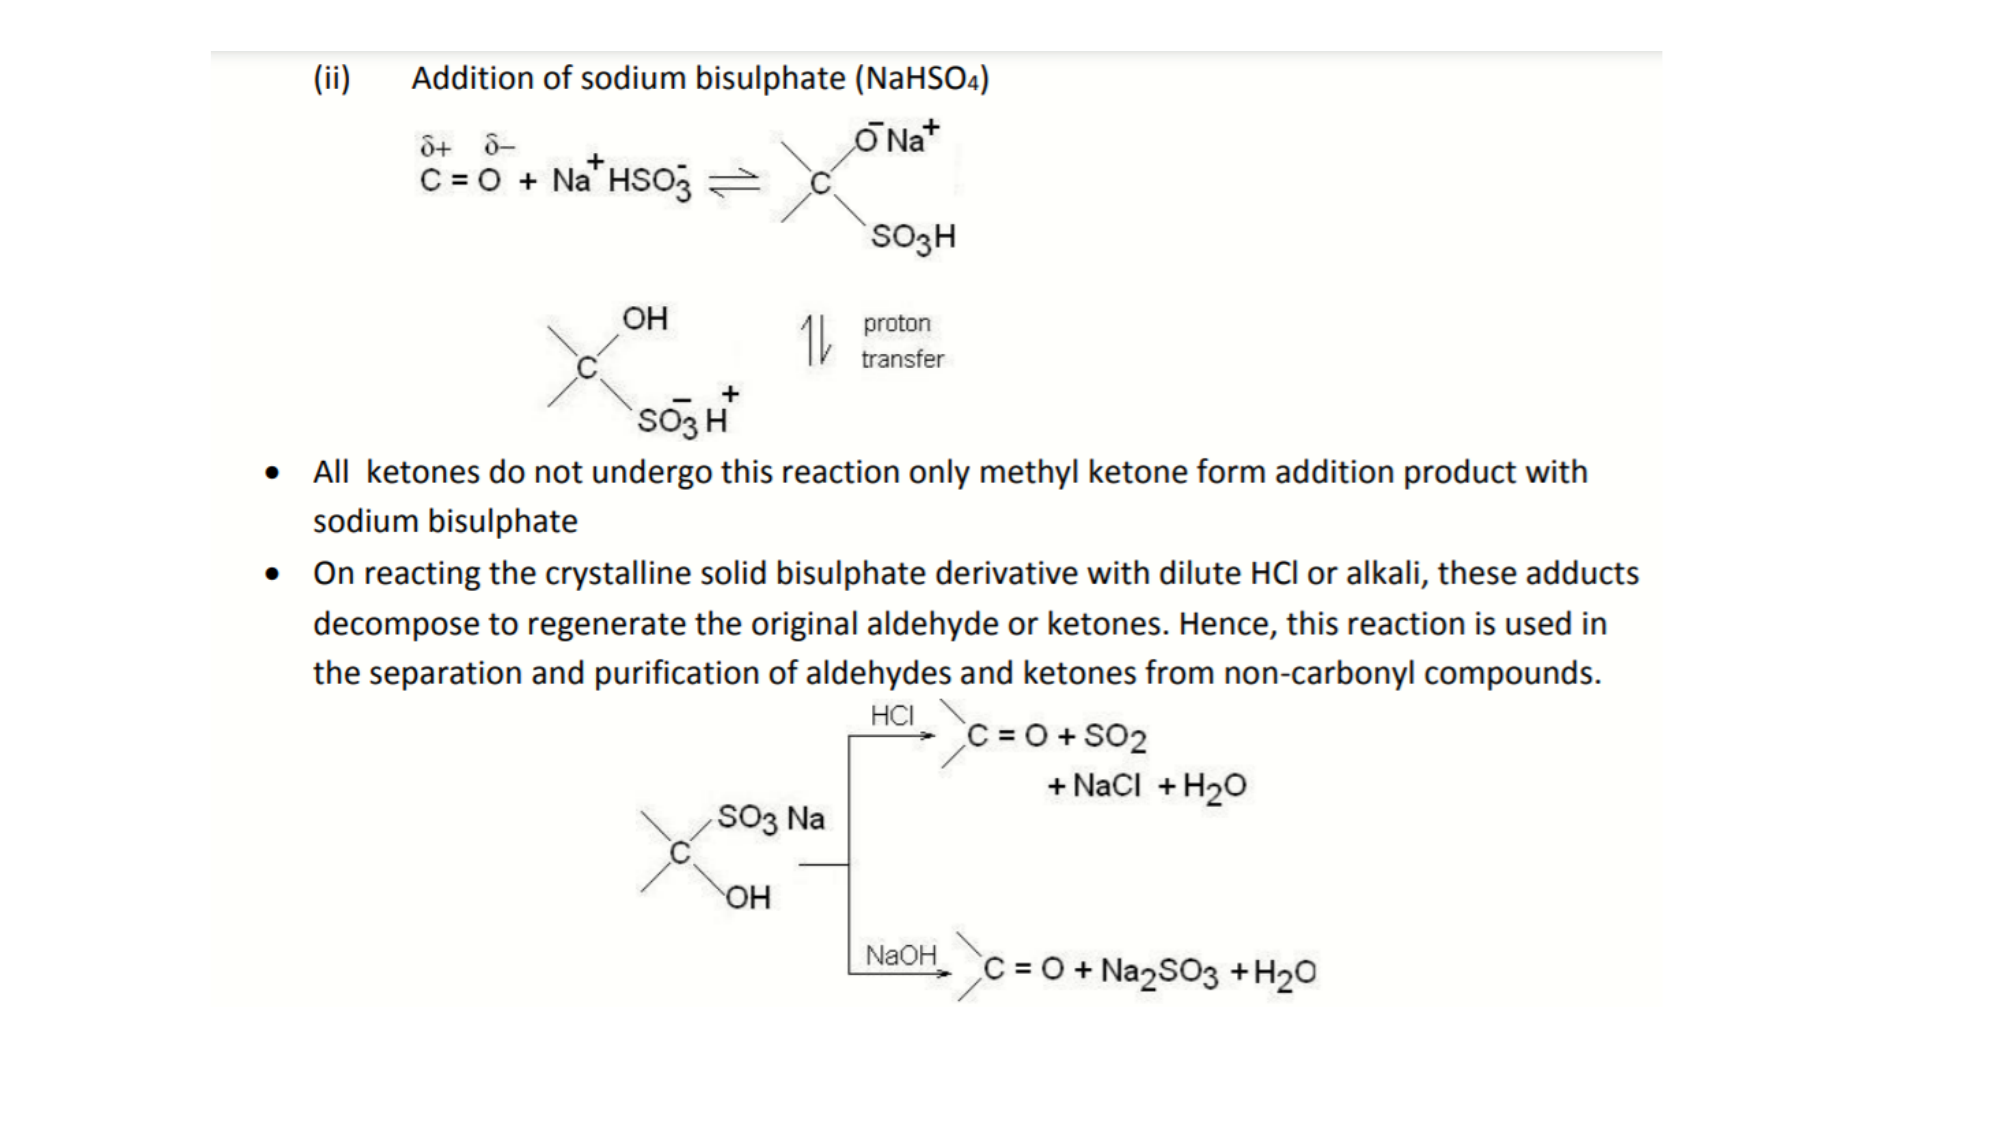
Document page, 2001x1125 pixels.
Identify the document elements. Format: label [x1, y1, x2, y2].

picture [210, 51, 1663, 1007]
